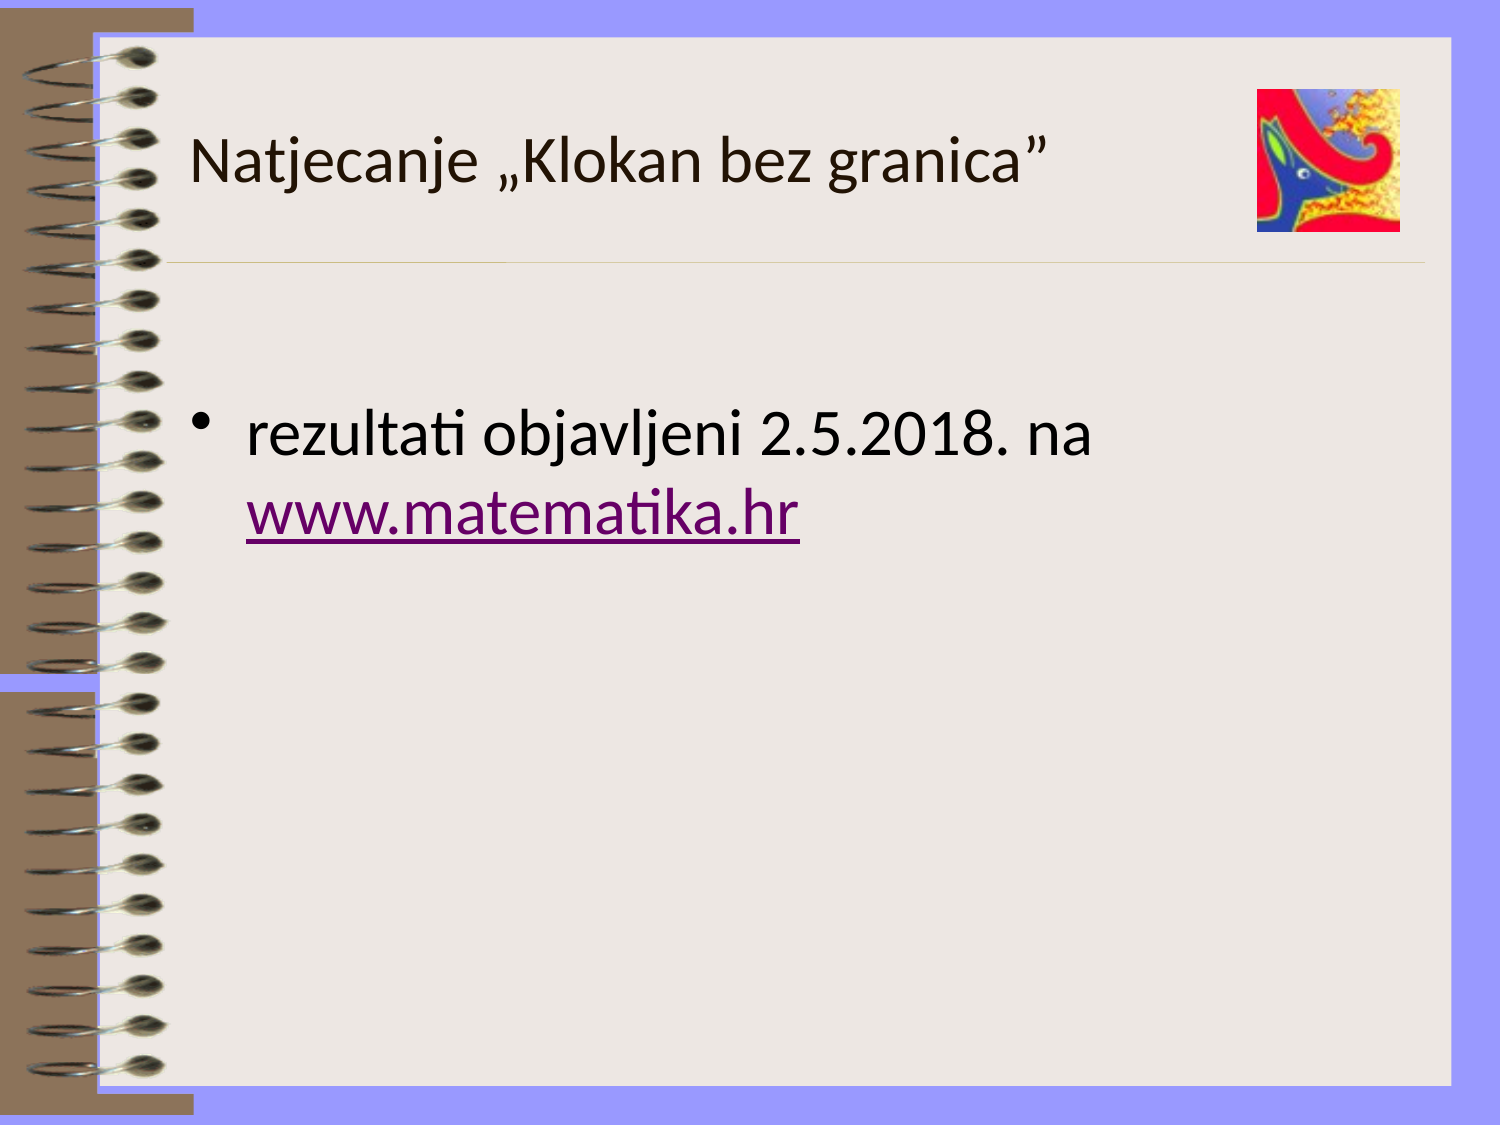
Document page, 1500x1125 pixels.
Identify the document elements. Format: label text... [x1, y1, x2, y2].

picture [0, 8, 194, 674]
picture [0, 692, 194, 1115]
title Natjecanje „Klokan bez granica” [174, 62, 1425, 250]
list rezultati objavljeni 2.5.2018. na www.matematika.hr [174, 287, 1425, 963]
picture [1257, 89, 1400, 232]
